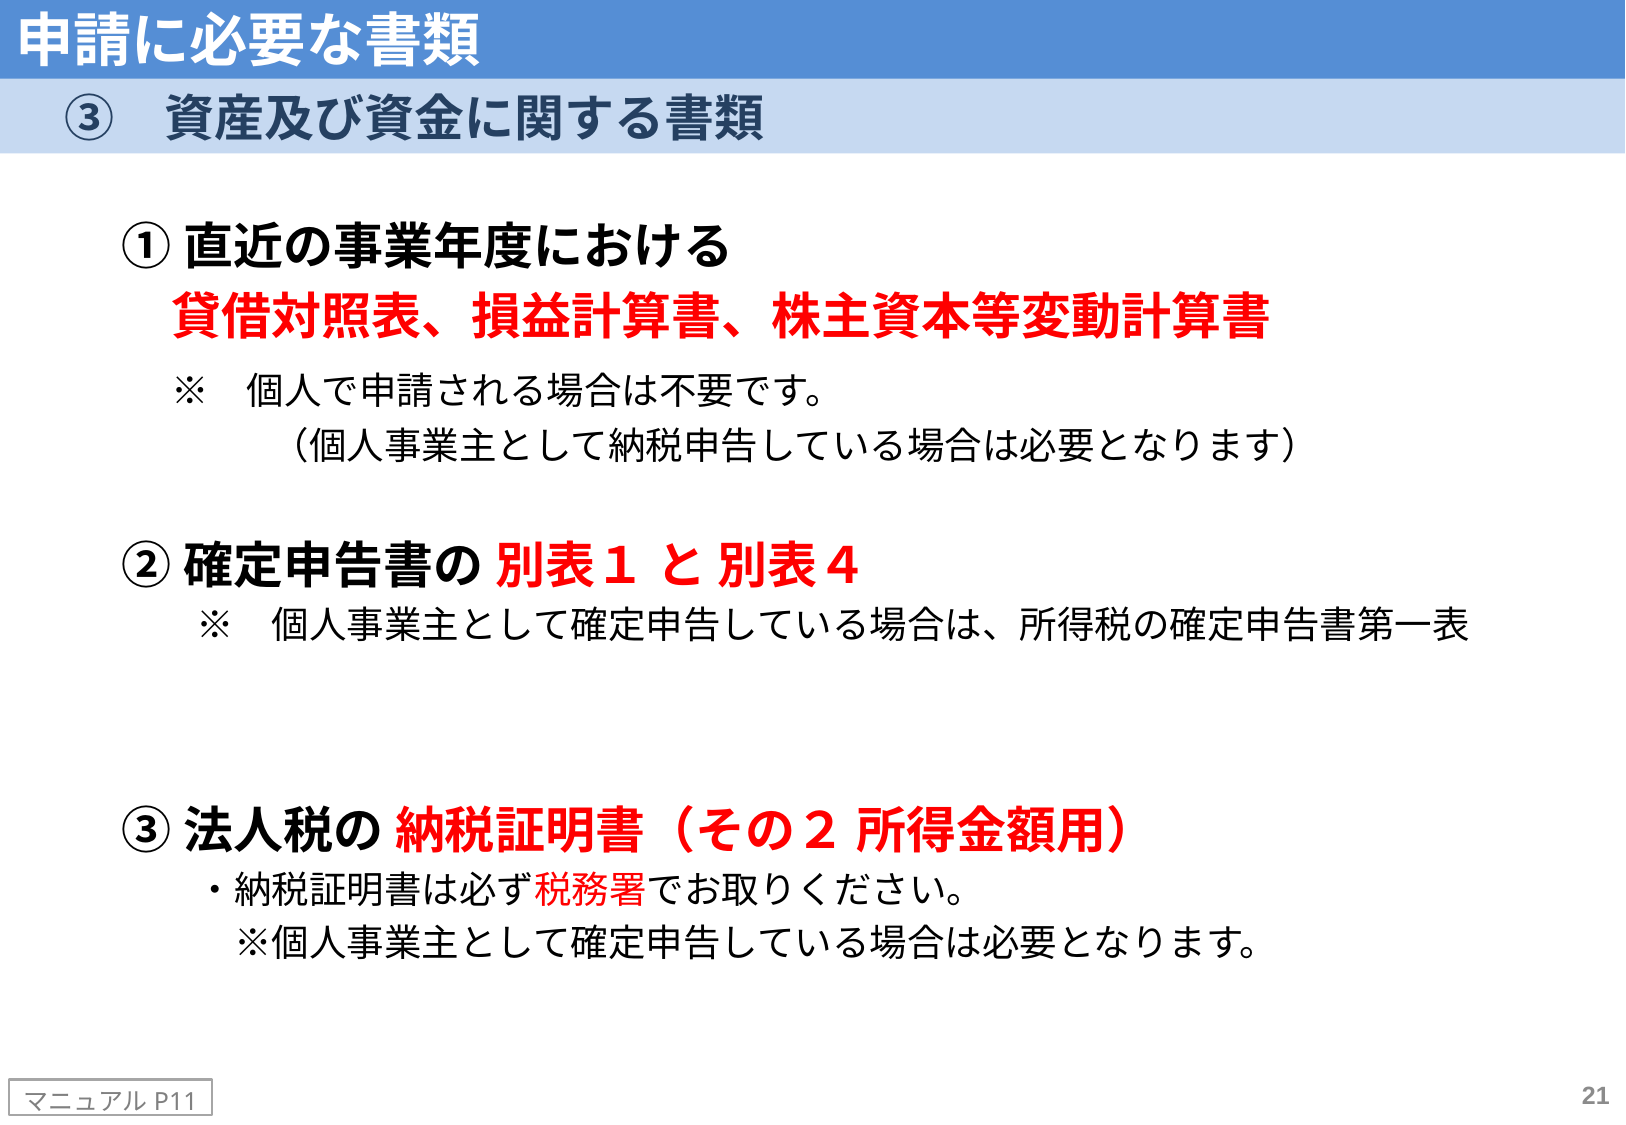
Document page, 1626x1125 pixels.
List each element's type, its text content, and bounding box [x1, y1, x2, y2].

text_box ③法人税の 納税証明書（その２ 所得金額用） ・納税証明書は必ず税務署でお取りください。 ※個人事業主として確定申告している場合は必要となります。 [106, 791, 1489, 971]
text_box ②確定申告書の 別表１ と 別表４ ※ 個人事業主として確定申告している場合は、所得税の確定申告書第一表 [106, 526, 1569, 654]
slide_number 21 [1245, 1065, 1625, 1125]
text_box マニュアルP11 [7, 1077, 215, 1117]
text_box 申請に必要な書類 [0, 0, 1625, 78]
text_box ③ 資産及び資金に関する書類 [0, 78, 1625, 154]
text_box ①直近の事業年度における 貸借対照表、損益計算書、株主資本等変動計算書 ※ 個人で申請される場合は不要です。 （個人事業主として納税申告している場合は必要となります） [107, 207, 1490, 475]
